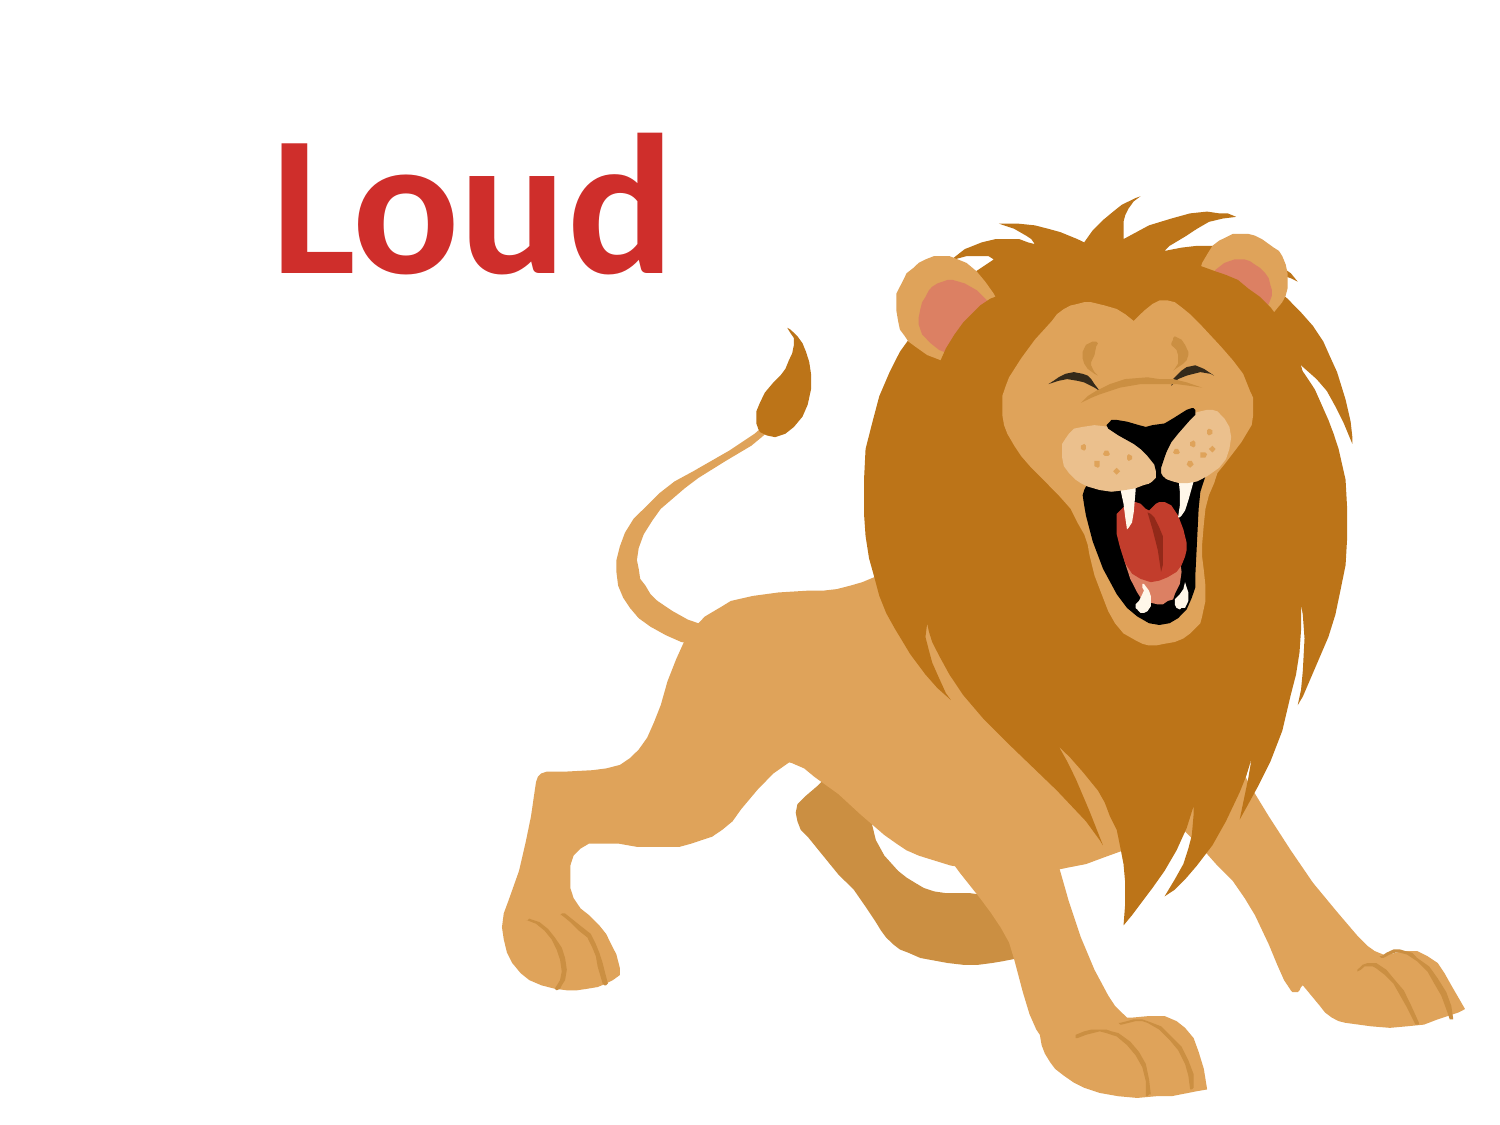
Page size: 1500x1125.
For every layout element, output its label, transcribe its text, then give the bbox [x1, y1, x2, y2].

picture [501, 195, 1466, 1098]
text_box Loud [88, 66, 858, 322]
